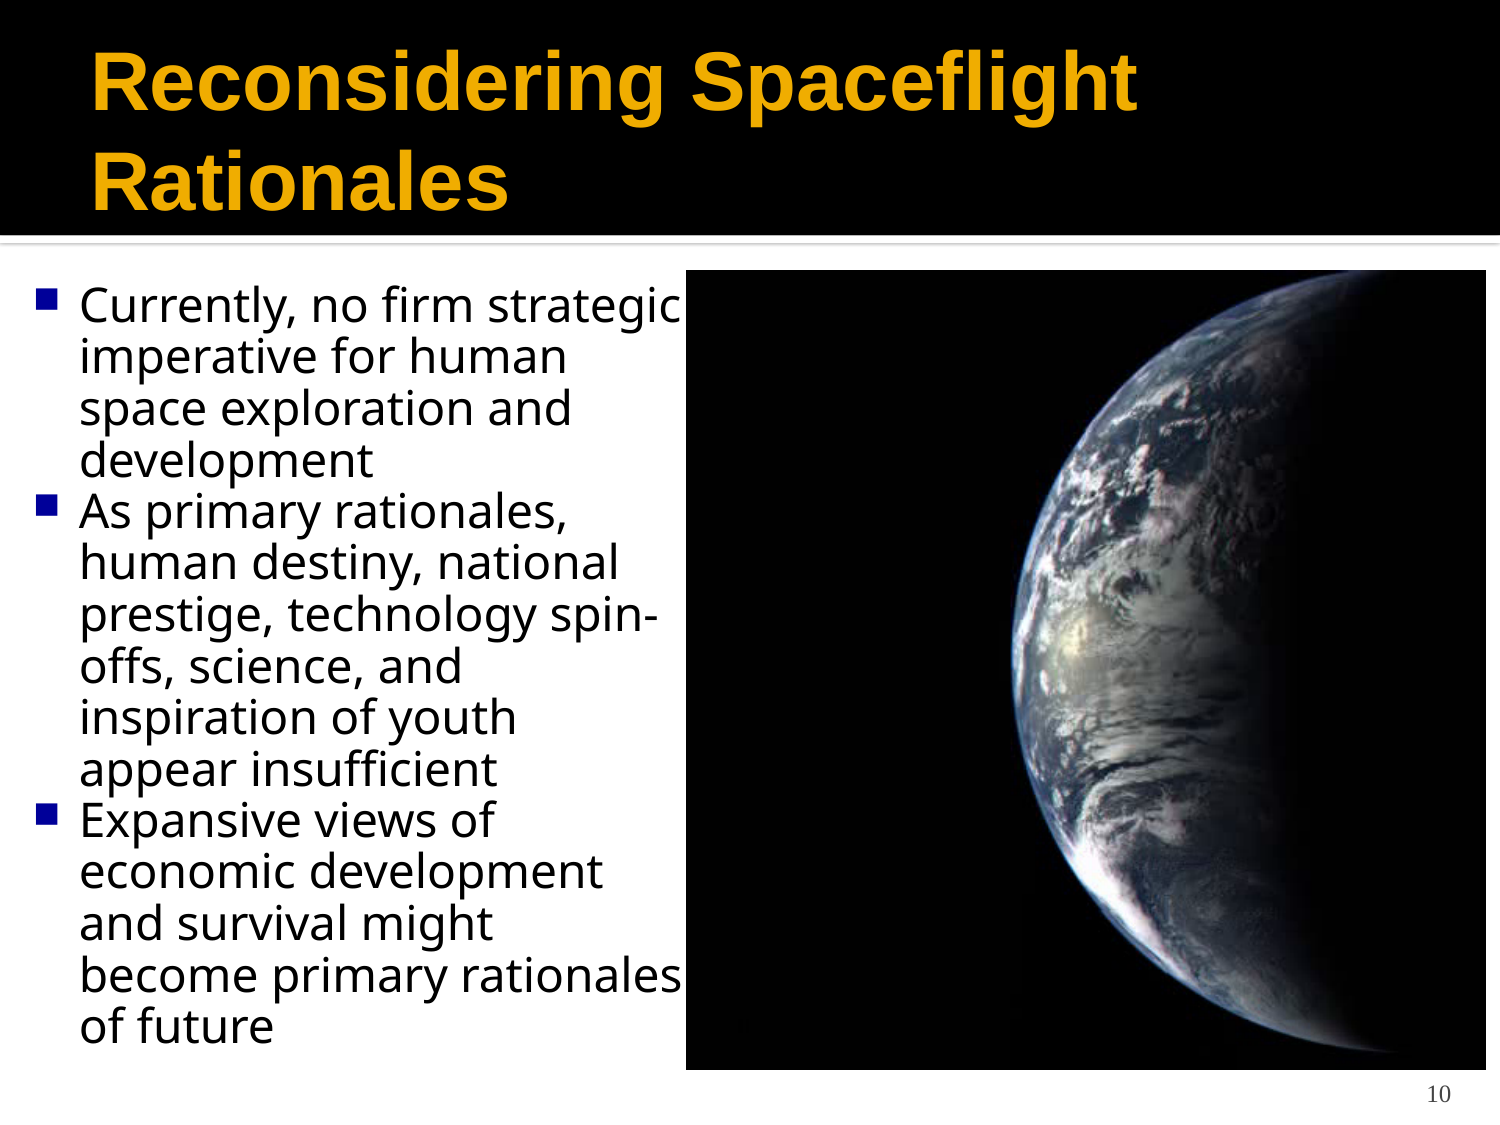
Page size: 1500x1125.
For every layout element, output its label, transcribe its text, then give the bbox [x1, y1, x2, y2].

list Currently, no firm strategic imperative for human space exploration and development As primary rationales, human destiny, national prestige, technology spin-offs, science, and inspiration of youth appear insufficient Expansive views of economic development and survival might become primary rationales of future [0, 266, 701, 1079]
slide_number 10 [1345, 1079, 1467, 1108]
title Reconsidering Spaceflight Rationales [75, 24, 1425, 231]
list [685, 270, 1486, 1071]
